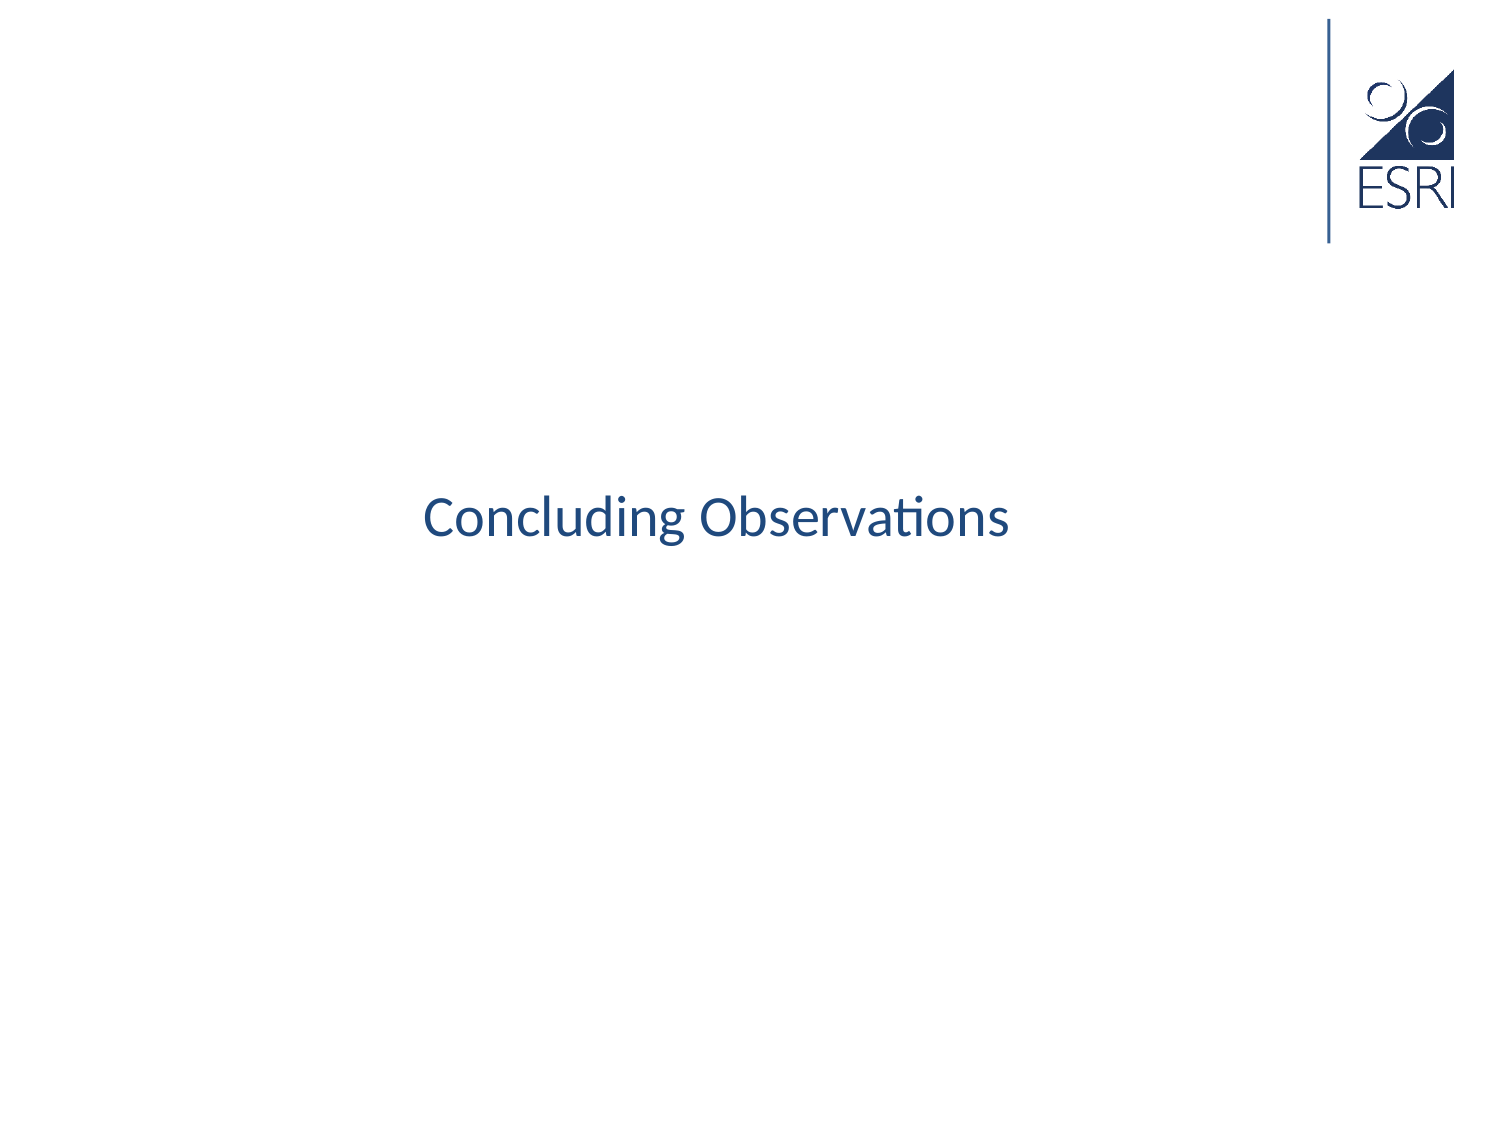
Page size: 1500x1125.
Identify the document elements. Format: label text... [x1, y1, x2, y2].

picture [1342, 52, 1471, 225]
list Concluding Observations [30, 188, 1404, 960]
